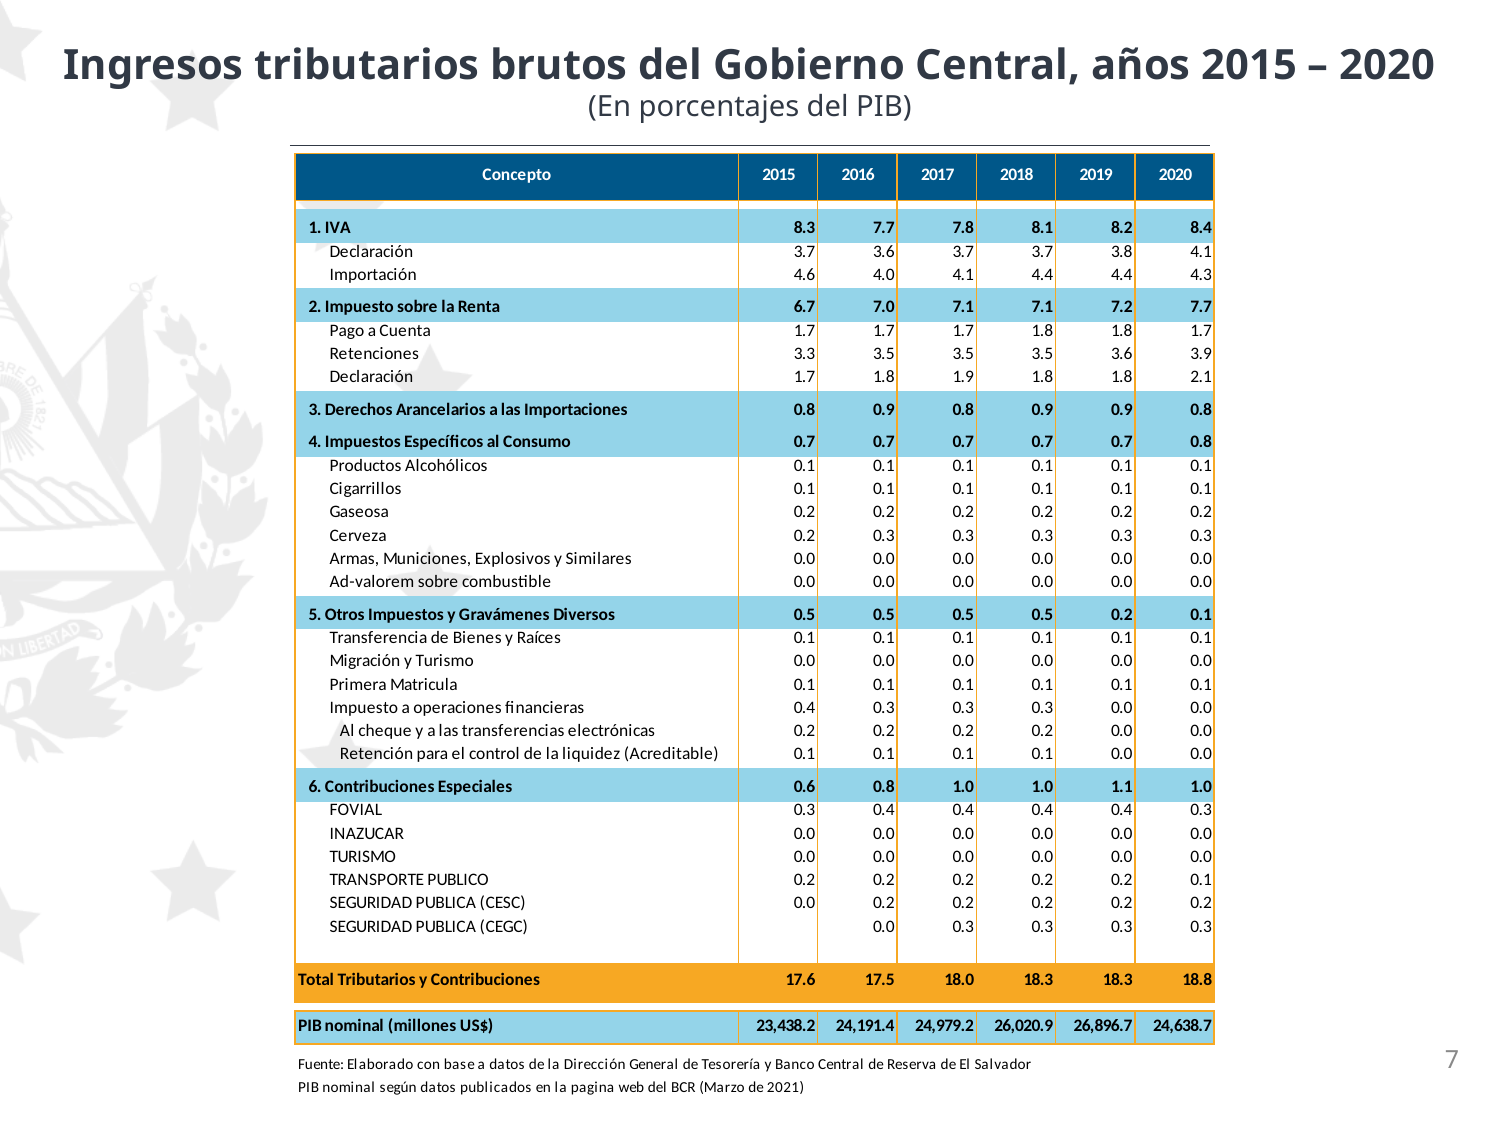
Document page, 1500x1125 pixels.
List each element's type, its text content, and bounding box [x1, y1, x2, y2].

text_box Ingresos tributarios brutos del Gobierno Central, años 2015 – 2020 (En porcentajes del PIB) [474, 30, 1500, 130]
slide_number 7 [1236, 1030, 1474, 1091]
picture [0, 0, 1236, 1100]
